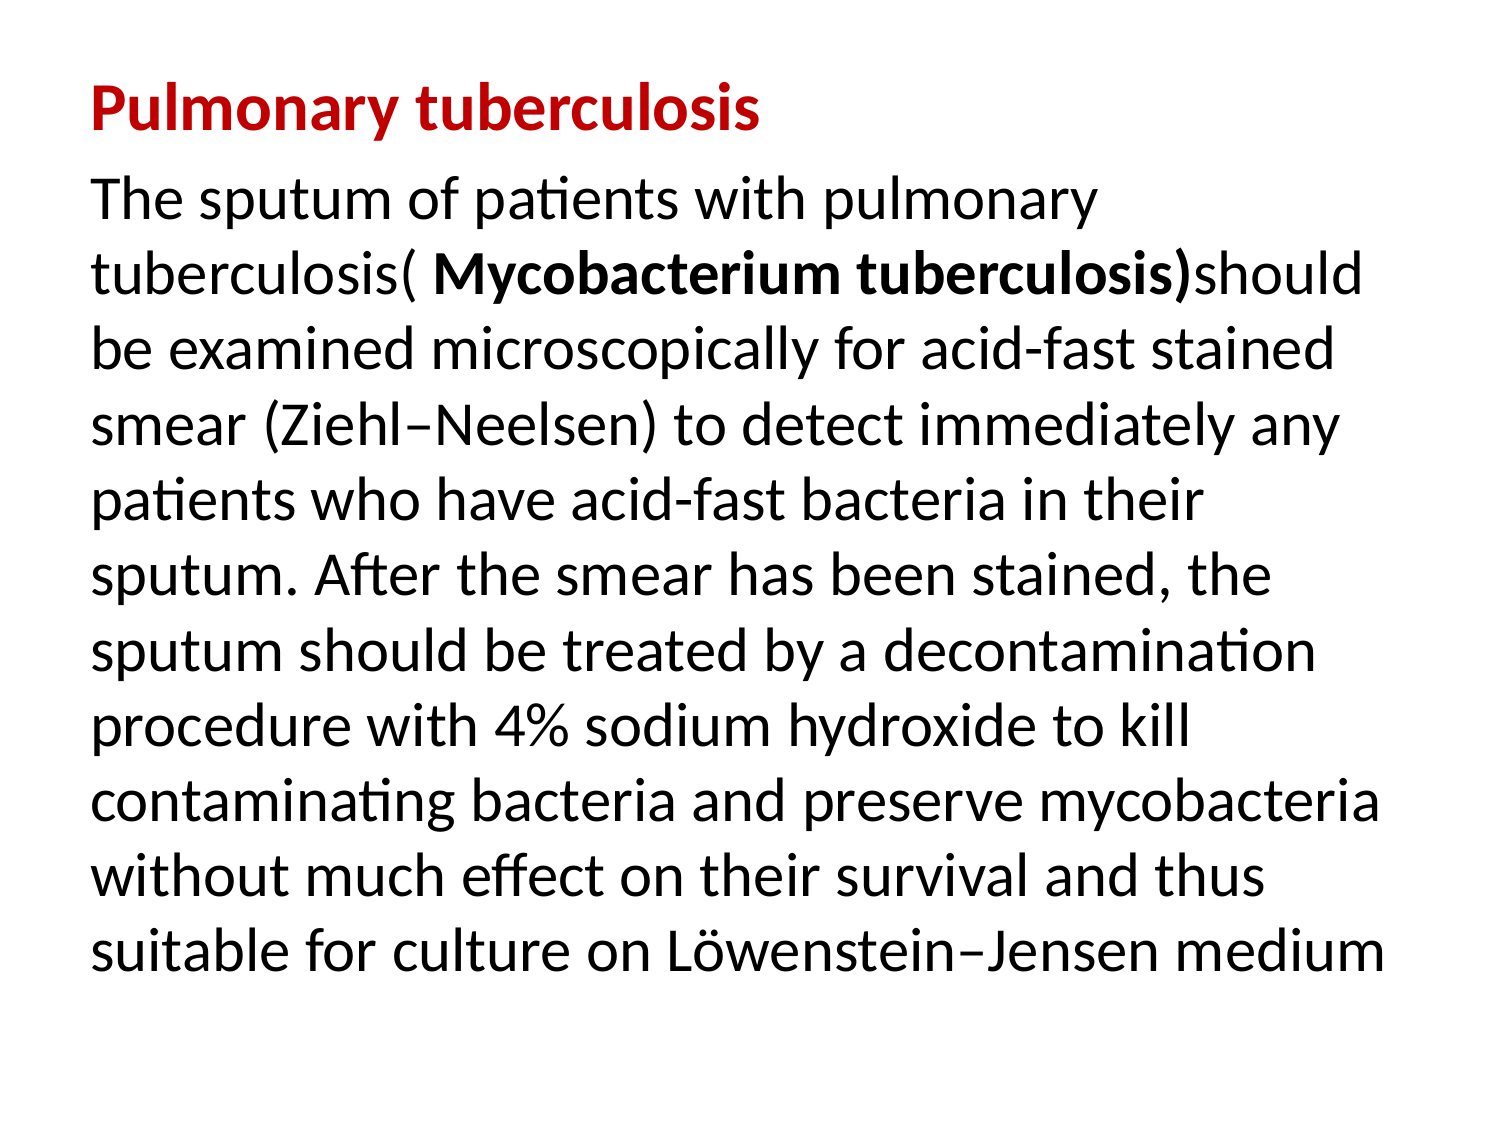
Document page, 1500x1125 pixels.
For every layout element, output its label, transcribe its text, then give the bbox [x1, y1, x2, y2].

list Pulmonary tuberculosis The sputum of patients with pulmonary tuberculosis( Mycobacterium tuberculosis)should be examined microscopically for acid-fast stained smear (Ziehl–Neelsen) to detect immediately any patients who have acid-fast bacteria in their sputum. After the smear has been stained, the sputum should be treated by a decontamination procedure with 4% sodium hydroxide to kill contaminating bacteria and preserve mycobacteria without much effect on their survival and thus suitable for culture on Löwenstein–Jensen medium [75, 54, 1425, 1005]
